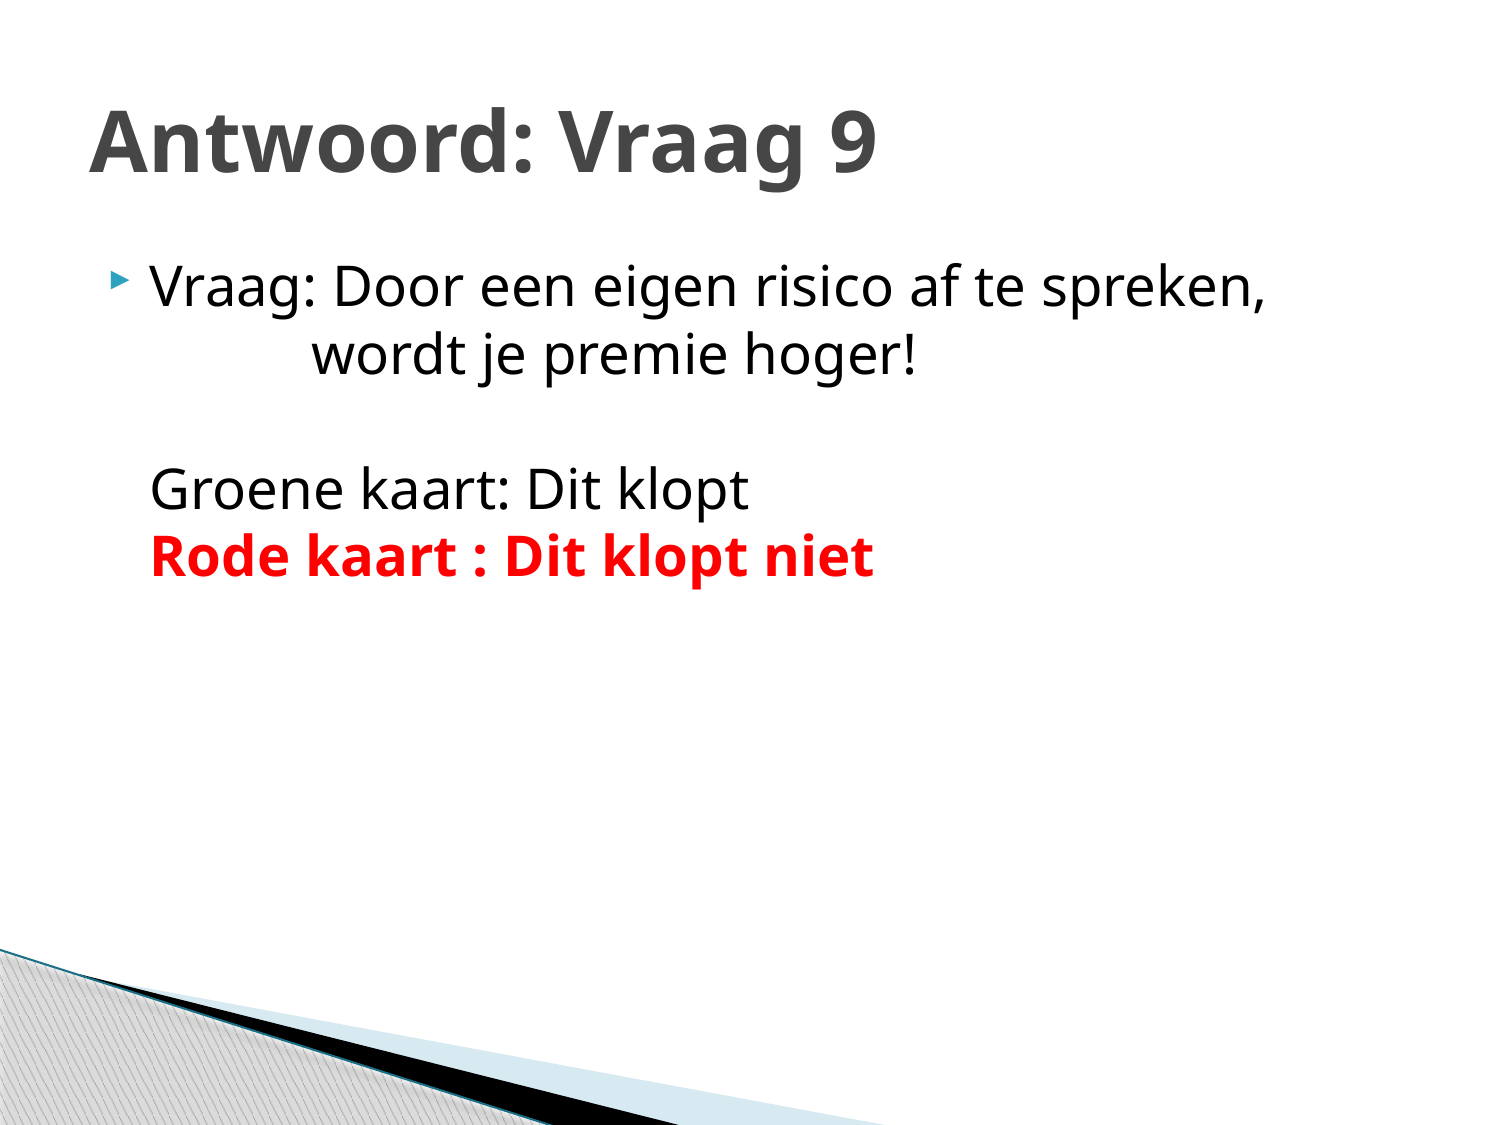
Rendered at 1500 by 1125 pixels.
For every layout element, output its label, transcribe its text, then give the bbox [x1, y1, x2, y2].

list Vraag: Door een eigen risico af te spreken, wordt je premie hoger! Groene kaart: Dit klopt Rode kaart : Dit klopt niet [75, 243, 1425, 986]
title Antwoord: Vraag 9 [75, 45, 1425, 233]
